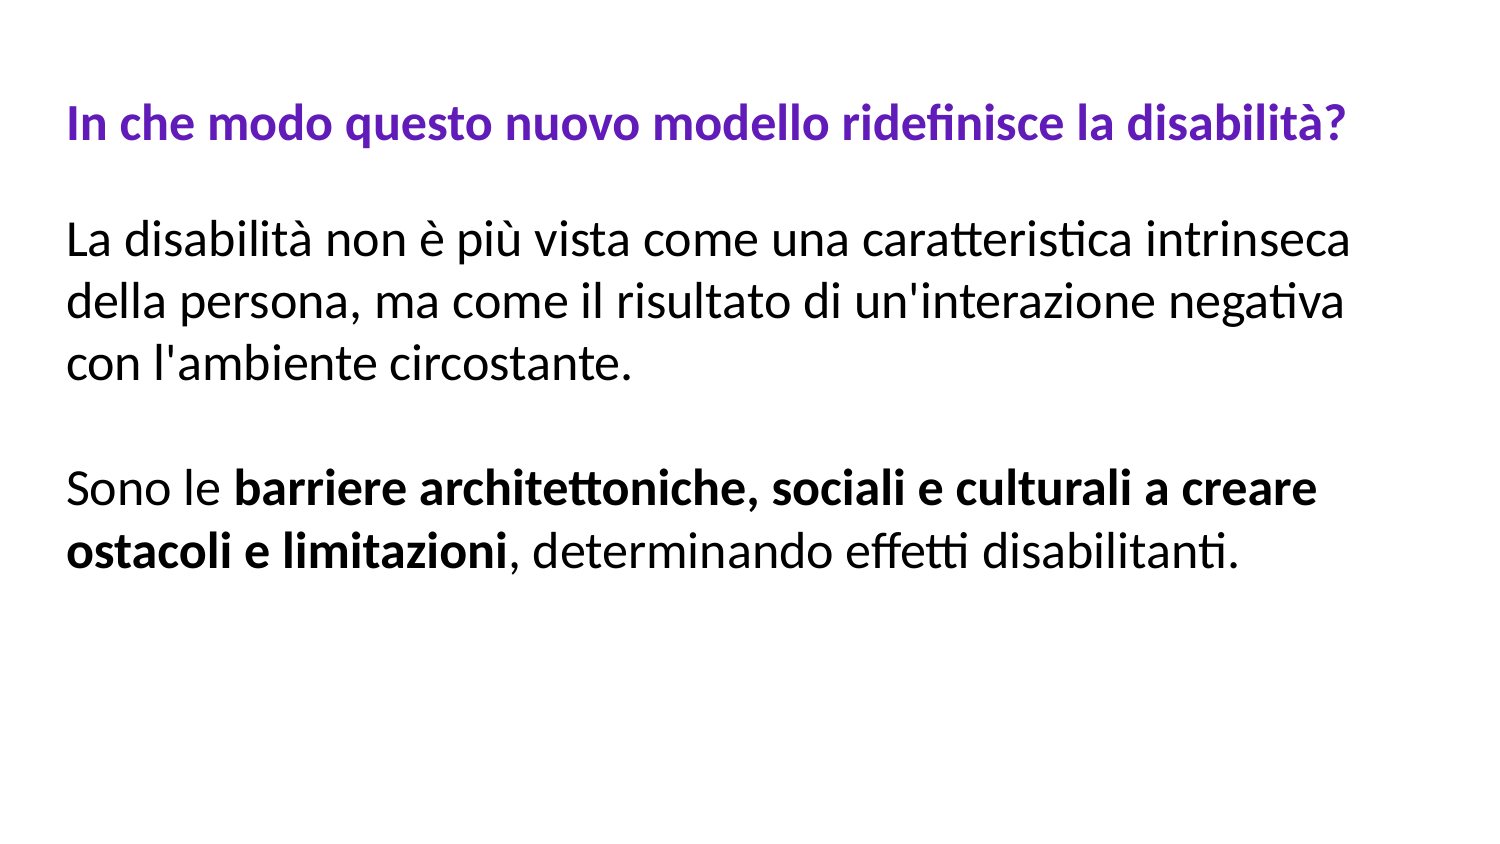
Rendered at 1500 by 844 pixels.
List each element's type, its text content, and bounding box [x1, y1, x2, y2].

title In che modo questo nuovo modello ridefinisce la disabilità? [51, 72, 1449, 176]
list La disabilità non è più vista come una caratteristica intrinseca della persona, ma come il risultato di un'interazione negativa con l'ambiente circostante. Sono le barriere architettoniche, sociali e culturali a creare ostacoli e limitazioni, determinando effetti disabilitanti. [51, 189, 1449, 750]
